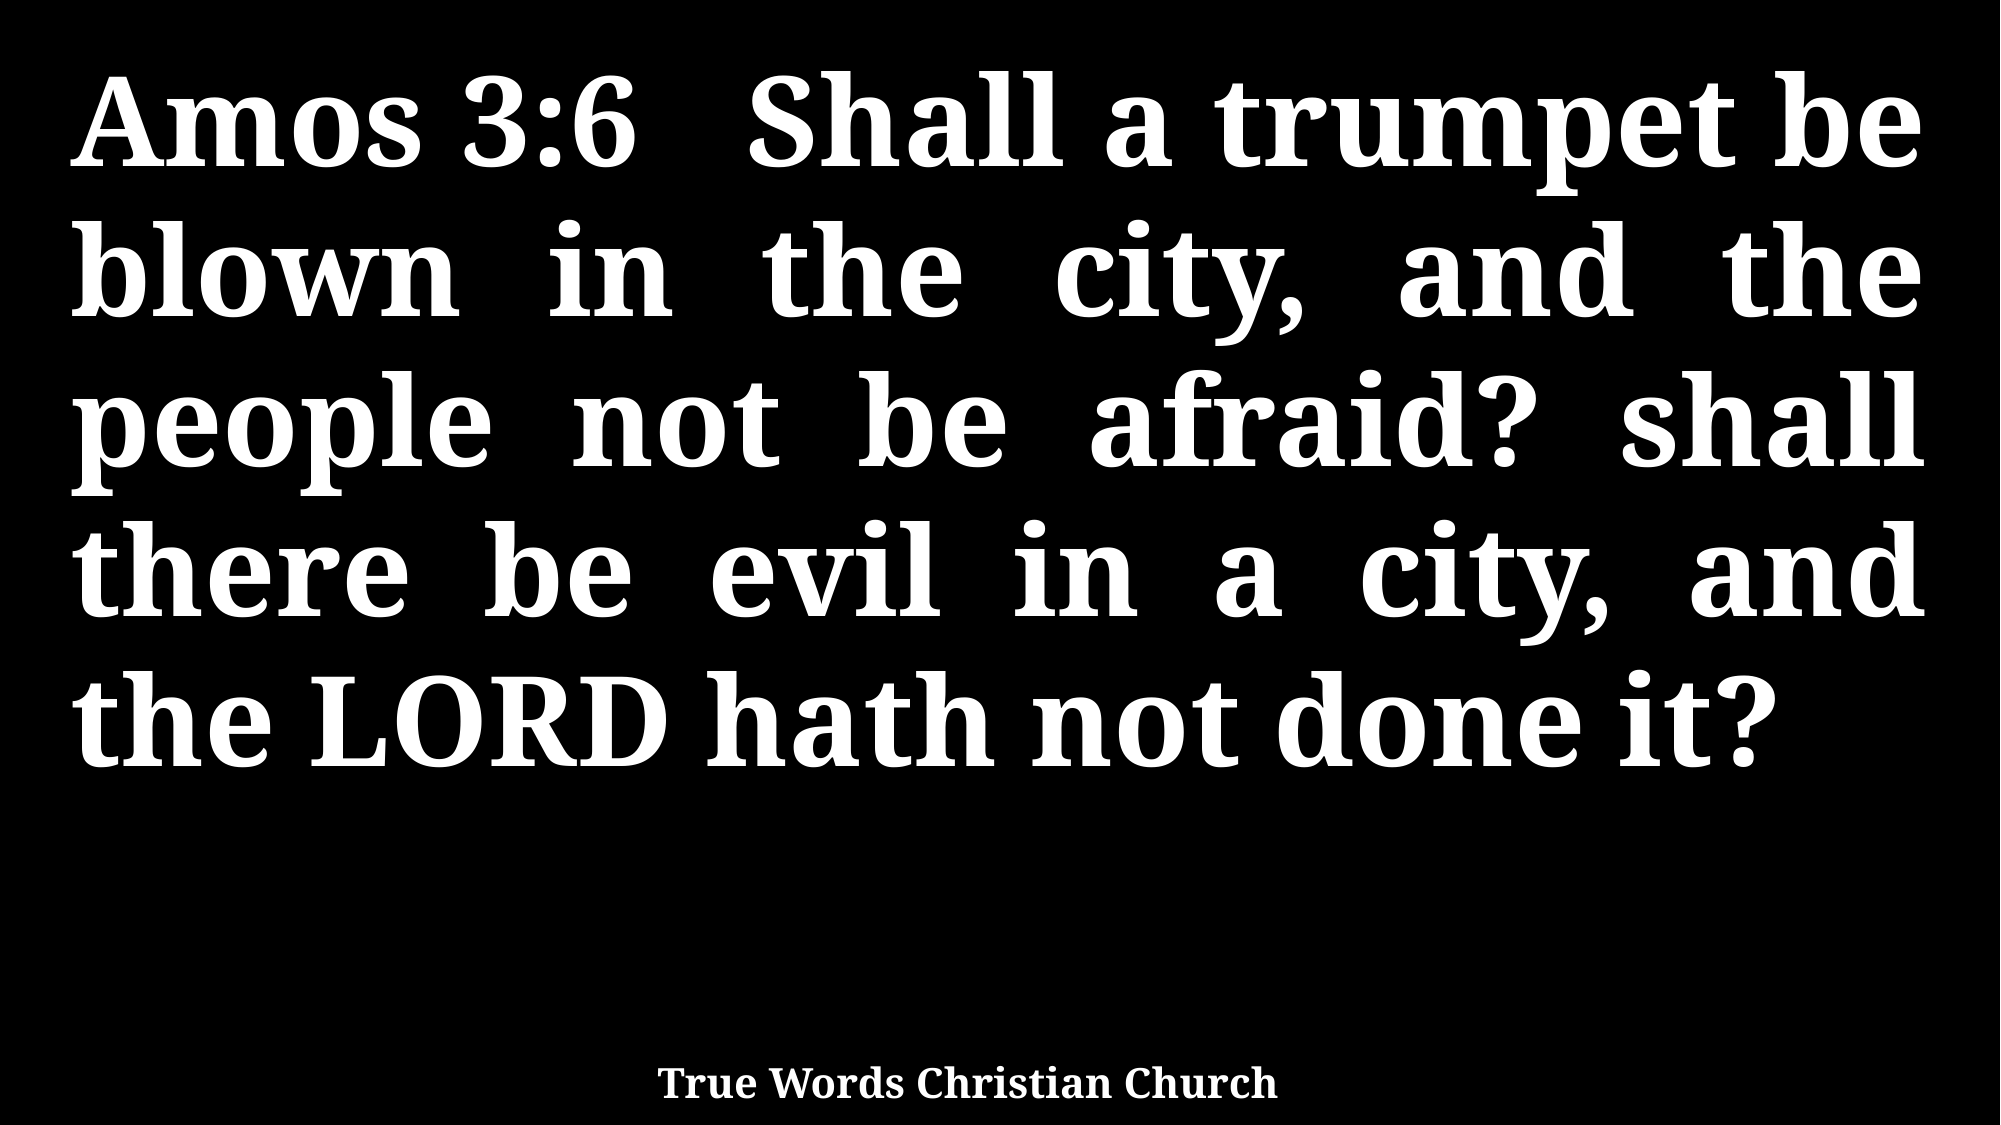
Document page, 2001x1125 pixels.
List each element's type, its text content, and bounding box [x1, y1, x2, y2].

text_box Amos 3:6 Shall a trumpet be blown in the city, and the people not be afraid? shall there be evil in a city, and the LORD hath not done it? [55, 33, 1944, 799]
text_box True Words Christian Church [642, 1049, 1294, 1114]
